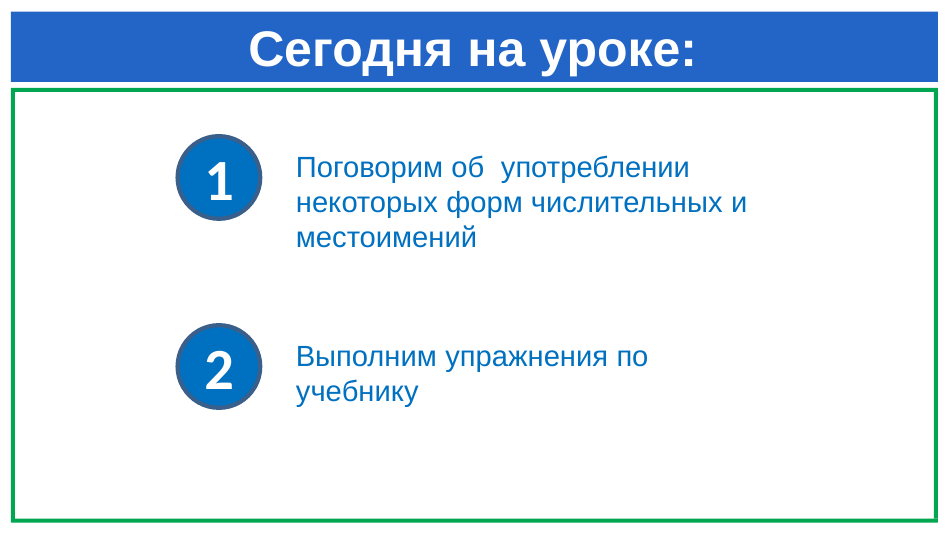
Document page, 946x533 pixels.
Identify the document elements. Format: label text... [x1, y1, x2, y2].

title Сегодня на уроке: [49, 16, 897, 78]
text_box 1 [175, 134, 263, 221]
text_box 2 [175, 323, 263, 410]
list Поговорим об употреблении некоторых форм числительных и местоимений [295, 148, 828, 254]
text_box Выполним упражнения по учебнику [295, 336, 781, 407]
